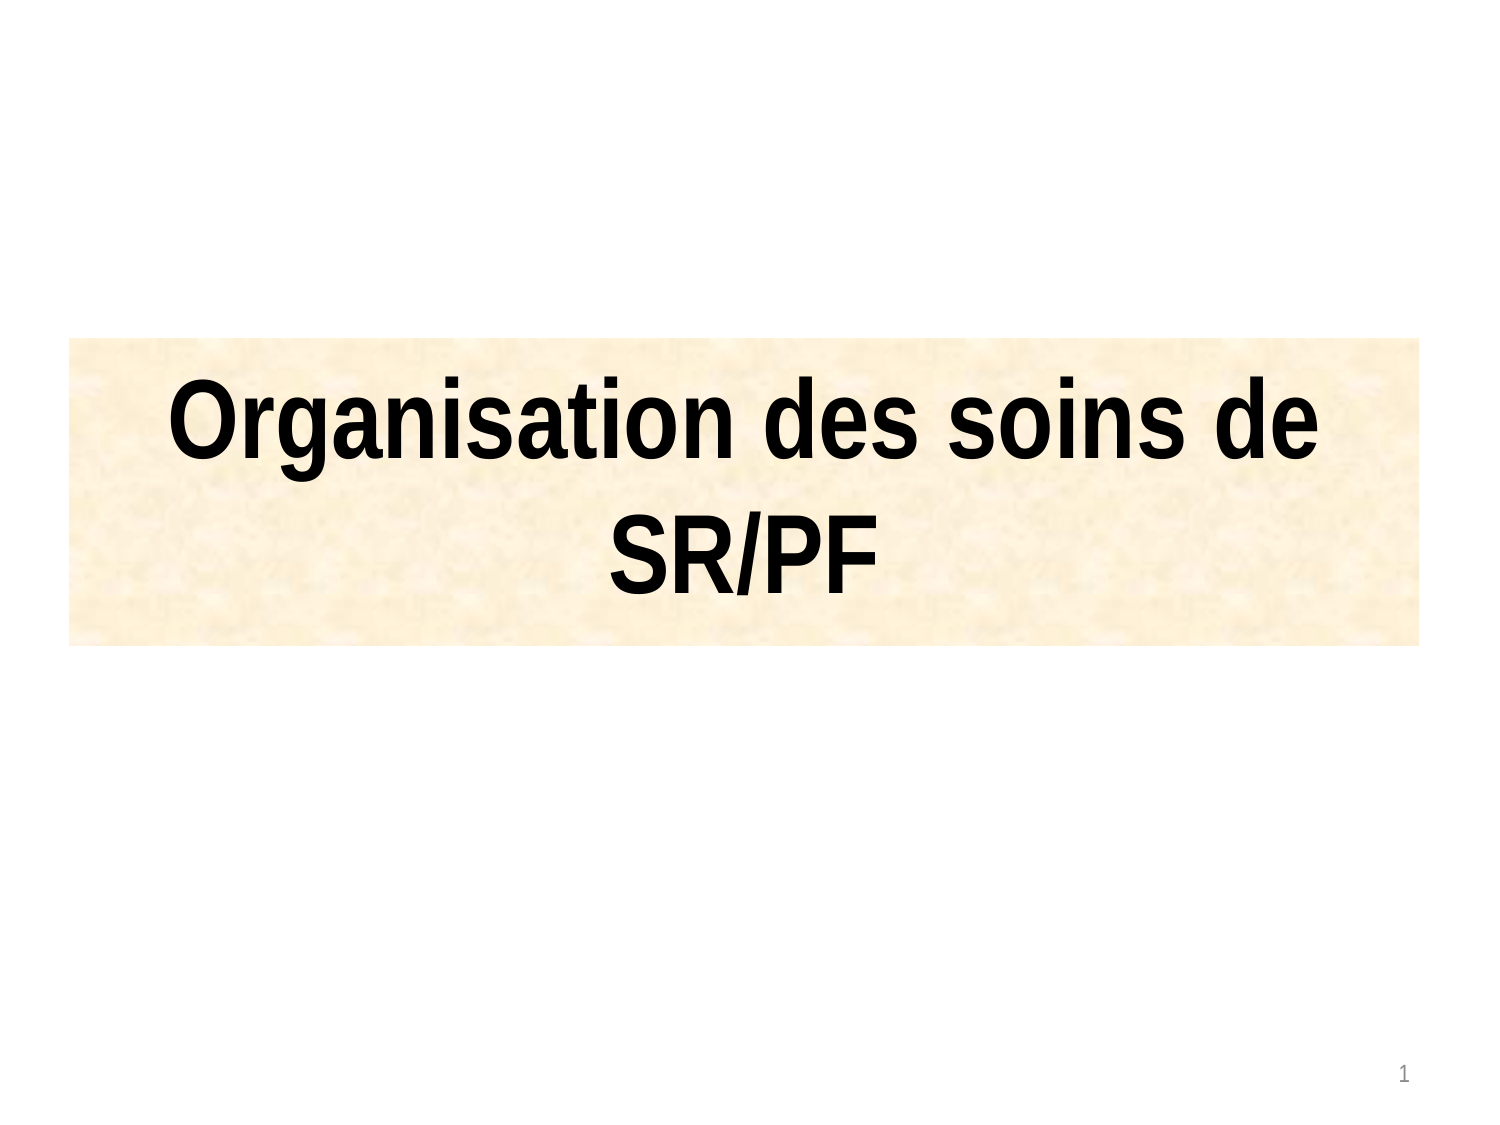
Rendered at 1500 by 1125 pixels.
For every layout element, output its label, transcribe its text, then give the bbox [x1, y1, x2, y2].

list Organisation des soins de SR/PF [69, 338, 1420, 646]
slide_number 1 [1074, 1042, 1425, 1103]
